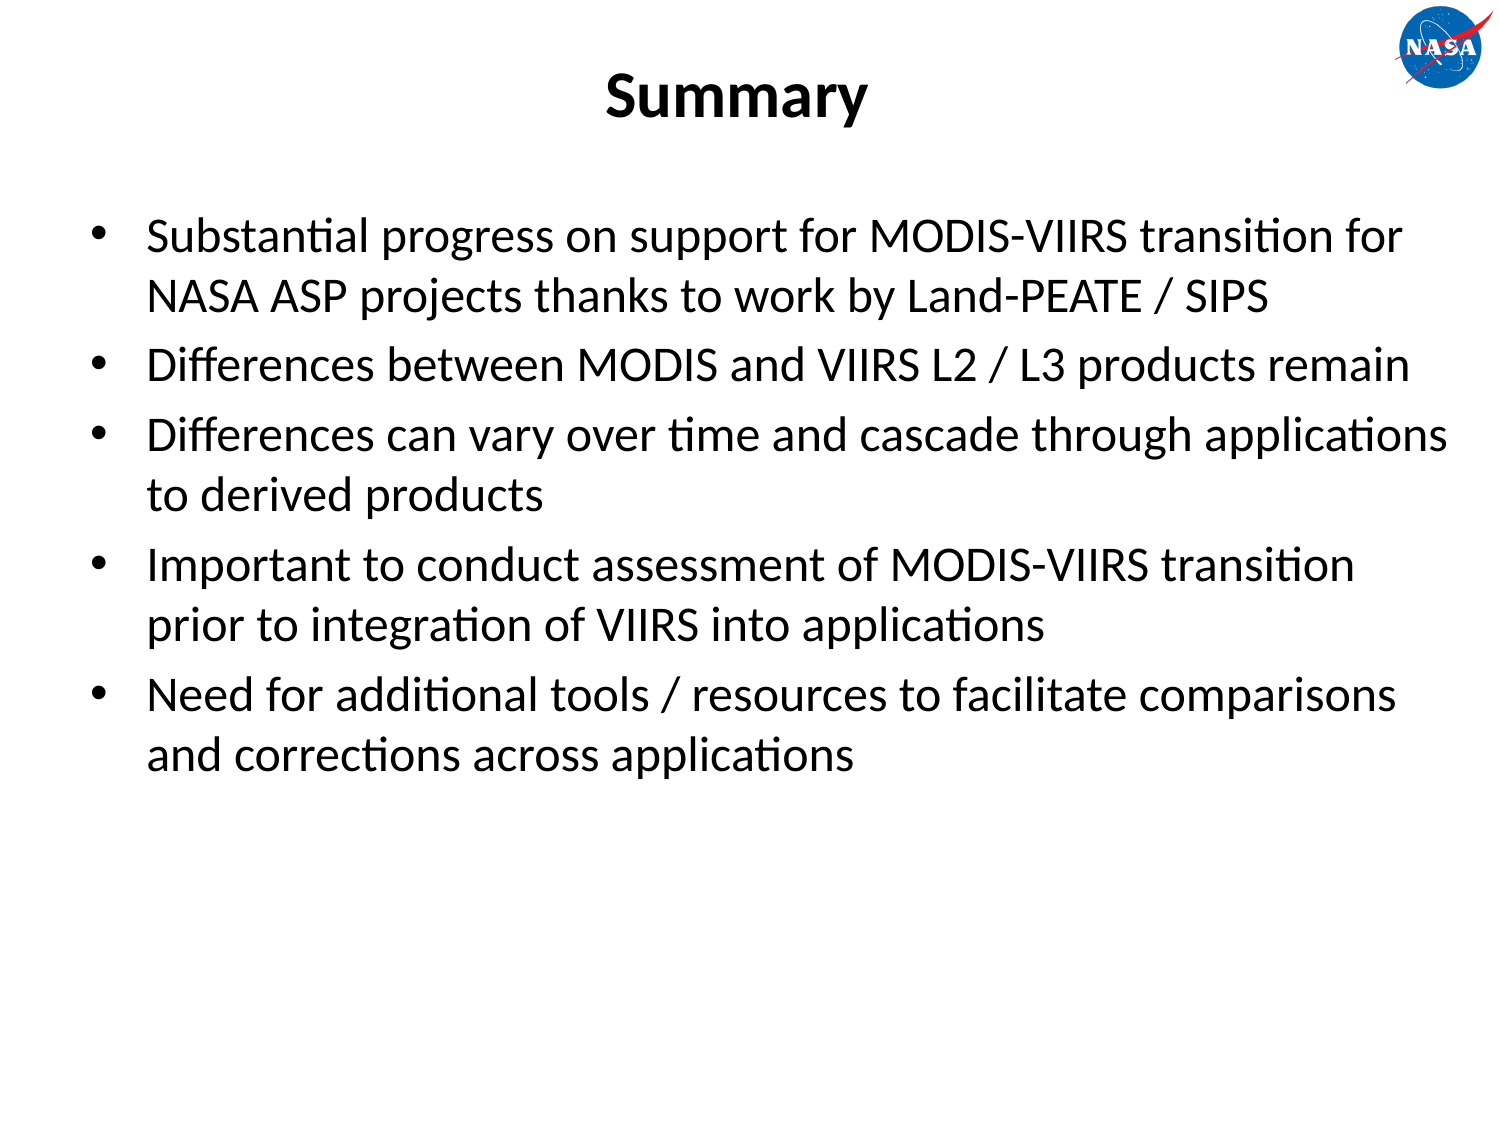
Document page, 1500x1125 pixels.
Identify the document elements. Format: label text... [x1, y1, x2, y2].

picture [1392, 3, 1496, 92]
text_box Substantial progress on support for MODIS-VIIRS transition for NASA ASP projects thanks to work by Land-PEATE / SIPS Differences between MODIS and VIIRS L2 / L3 products remain Differences can vary over time and cascade through applications to derived products Important to conduct assessment of MODIS-VIIRS transition prior to integration of VIIRS into applications Need for additional tools / resources to facilitate comparisons and corrections across applications [74, 194, 1467, 766]
text_box Summary [62, 20, 1413, 162]
